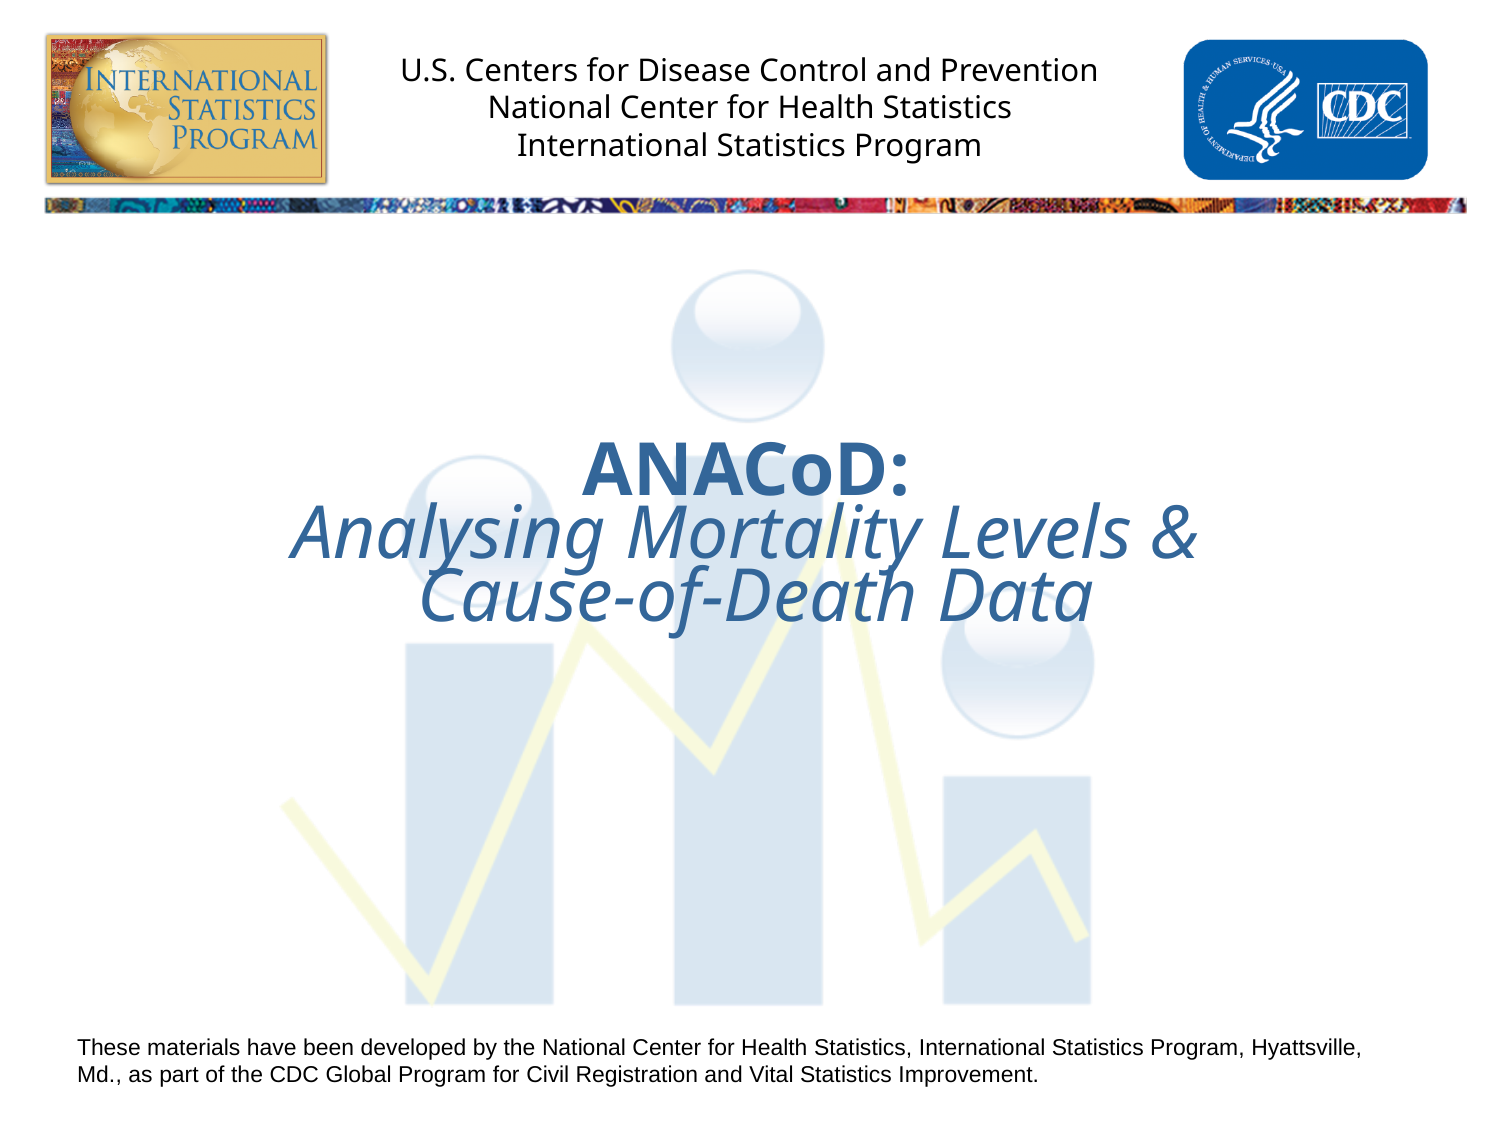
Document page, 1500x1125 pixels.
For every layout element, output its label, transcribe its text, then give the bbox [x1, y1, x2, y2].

text_box These materials have been developed by the National Center for Health Statistics, International Statistics Program, Hyattsville, Md., as part of the CDC Global Program for Civil Registration and Vital Statistics Improvement. [62, 1024, 1400, 1095]
picture [138, 788, 1369, 1024]
picture [37, 24, 1481, 219]
title ANACoD: Analysing Mortality Levels & Cause-of-Death Data [12, 437, 1500, 788]
picture [138, 237, 1369, 437]
